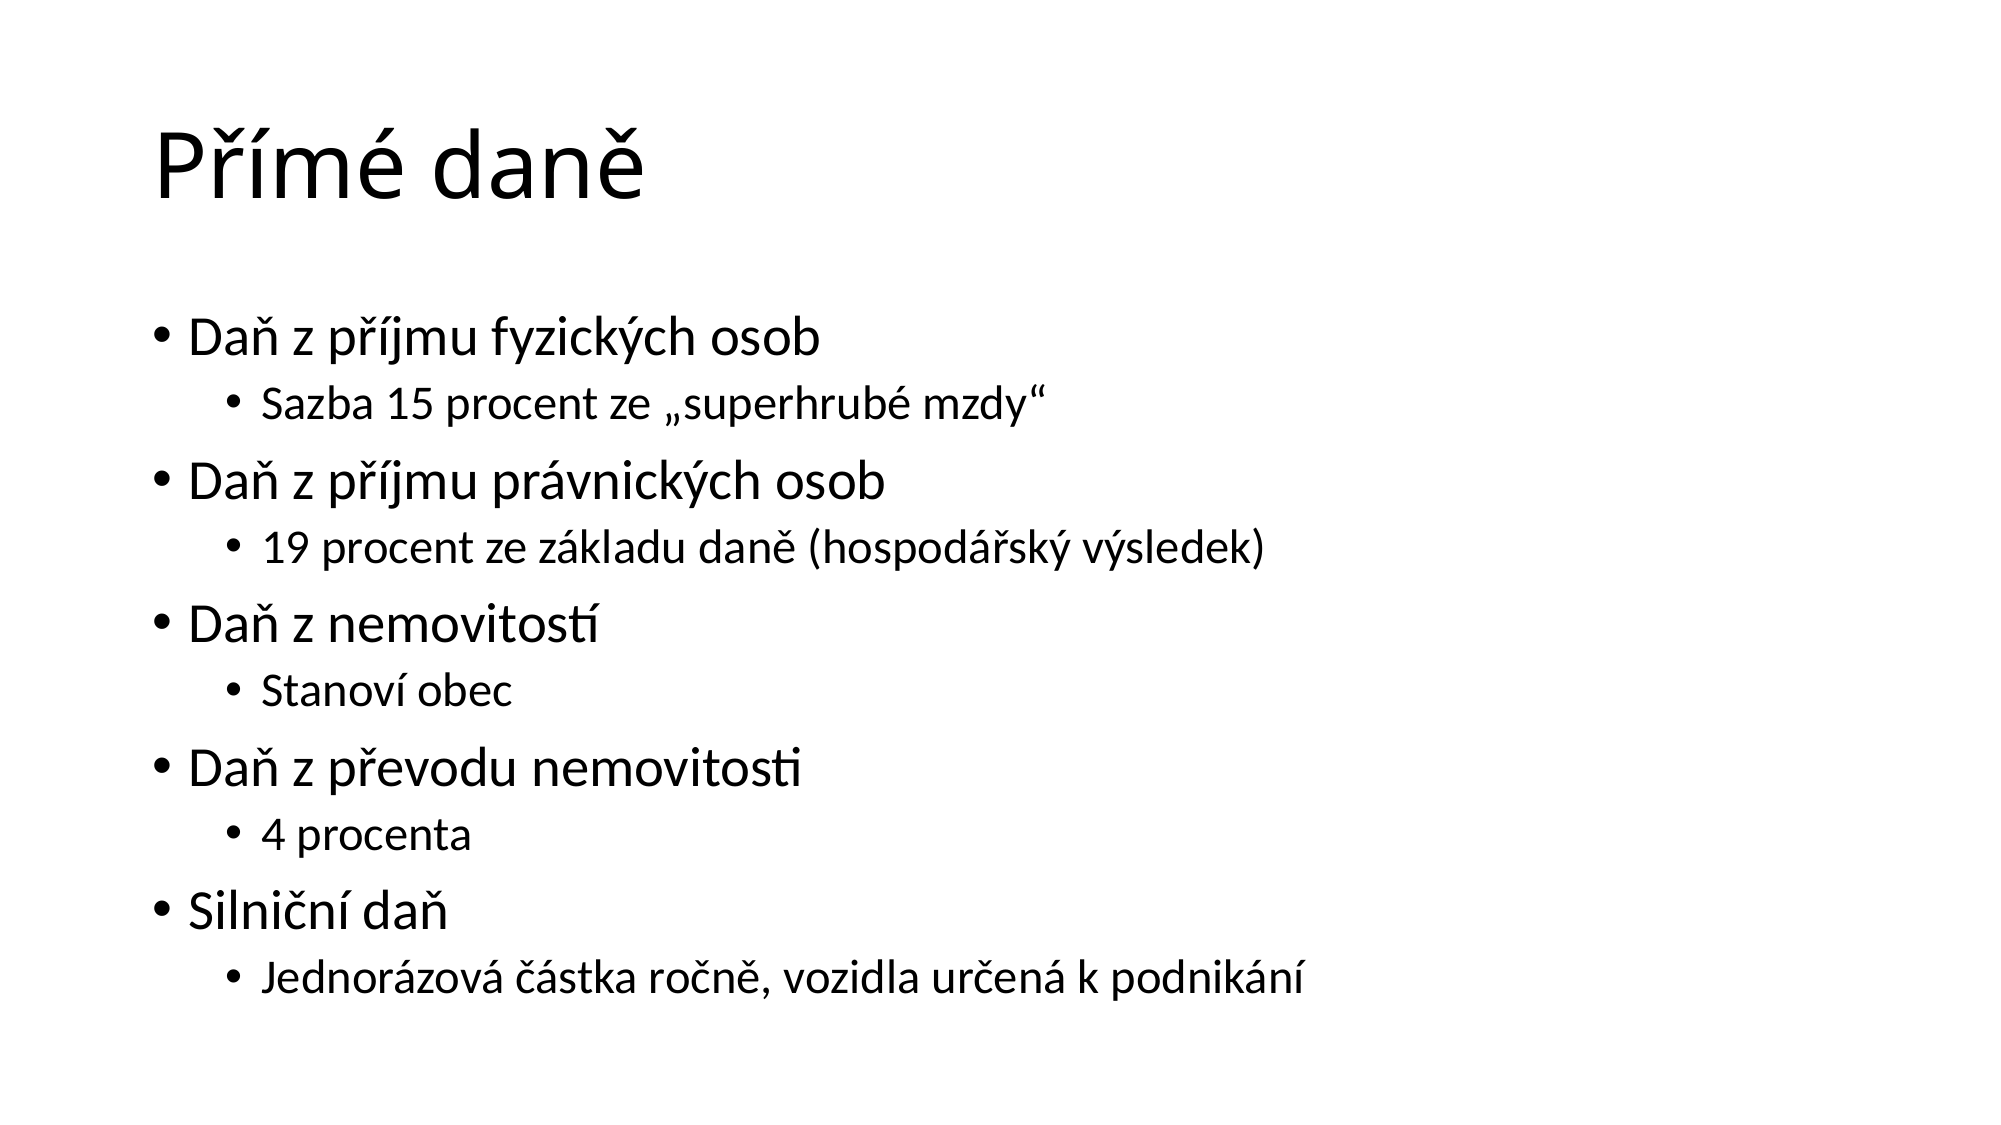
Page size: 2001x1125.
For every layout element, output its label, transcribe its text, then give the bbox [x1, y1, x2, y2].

list Daň z příjmu fyzických osob Sazba 15 procent ze „superhrubé mzdy“ Daň z příjmu právnických osob 19 procent ze základu daně (hospodářský výsledek) Daň z nemovitostí Stanoví obec Daň z převodu nemovitosti 4 procenta Silniční daň Jednorázová částka ročně, vozidla určená k podnikání [137, 299, 1863, 1014]
title Přímé daně [137, 59, 1863, 278]
